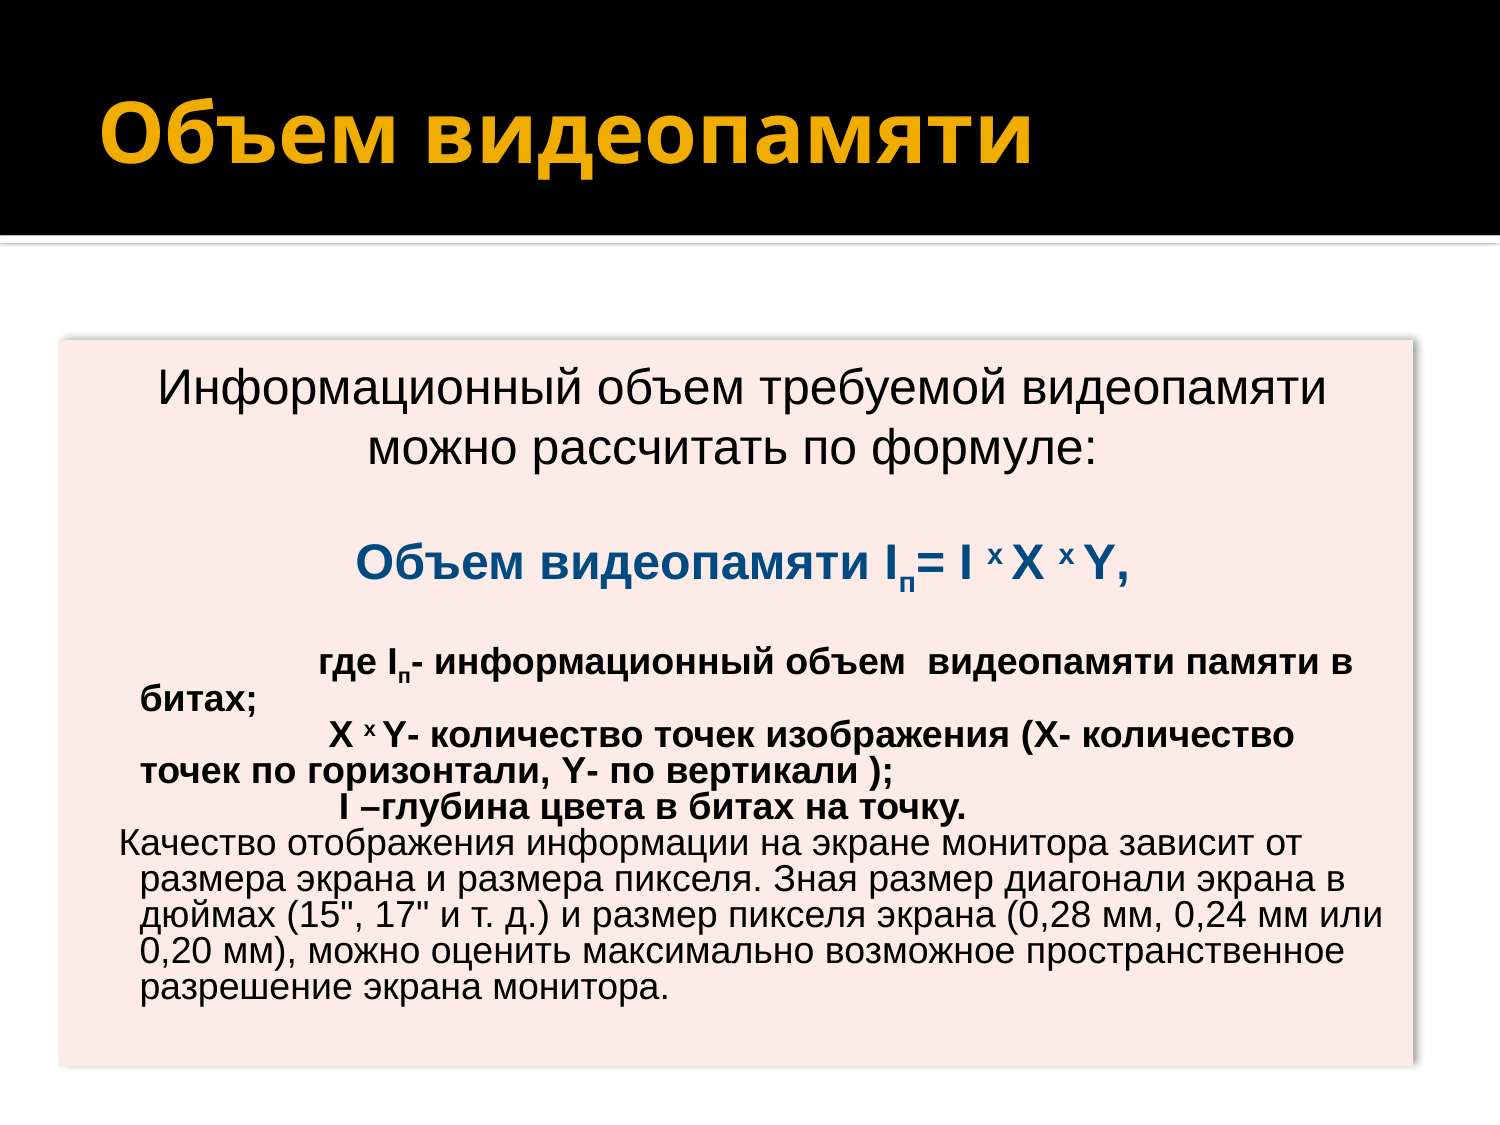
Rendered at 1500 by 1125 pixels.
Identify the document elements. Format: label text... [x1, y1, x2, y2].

title Объем видеопамяти [82, 70, 1432, 188]
list Информационный объем требуемой видеопамяти можно рассчитать по формуле: Объем видеопамяти Iп= I x X x Y, где Iп- информационный объем видеопамяти памяти в битах; X x Y- количество точек изображения (X- количество точек по горизонтали, Y- по вертикали ); I –глубина цвета в битах на точку. Качество отображения информации на экране монитора зависит от размера экрана и размера пикселя. Зная размер диагонали экрана в дюймах (15", 17" и т. д.) и размер пикселя экрана (0,28 мм, 0,24 мм или 0,20 мм), можно оценить максимально возможное пространственное разрешение экрана монитора. [58, 339, 1414, 1067]
